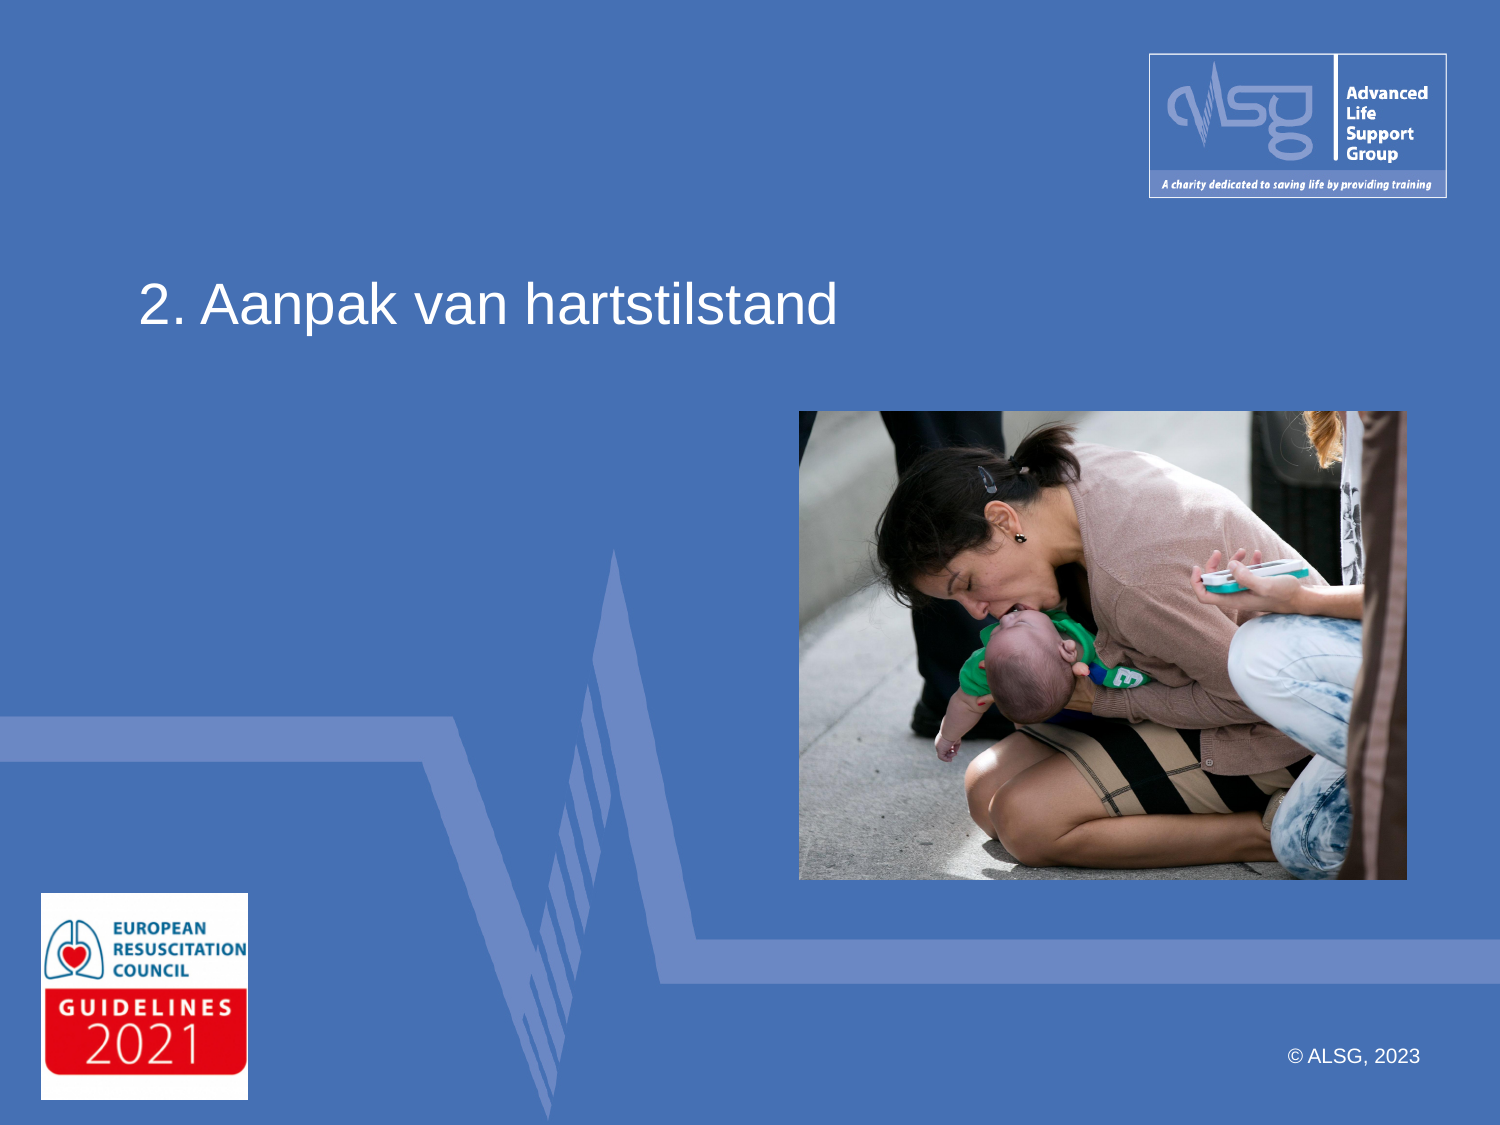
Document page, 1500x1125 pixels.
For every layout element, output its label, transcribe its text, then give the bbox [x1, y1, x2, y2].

subtitle 2. Aanpak van hartstilstand [123, 267, 1174, 376]
text_box [1355, 950, 1458, 1081]
picture [0, 0, 1500, 1125]
